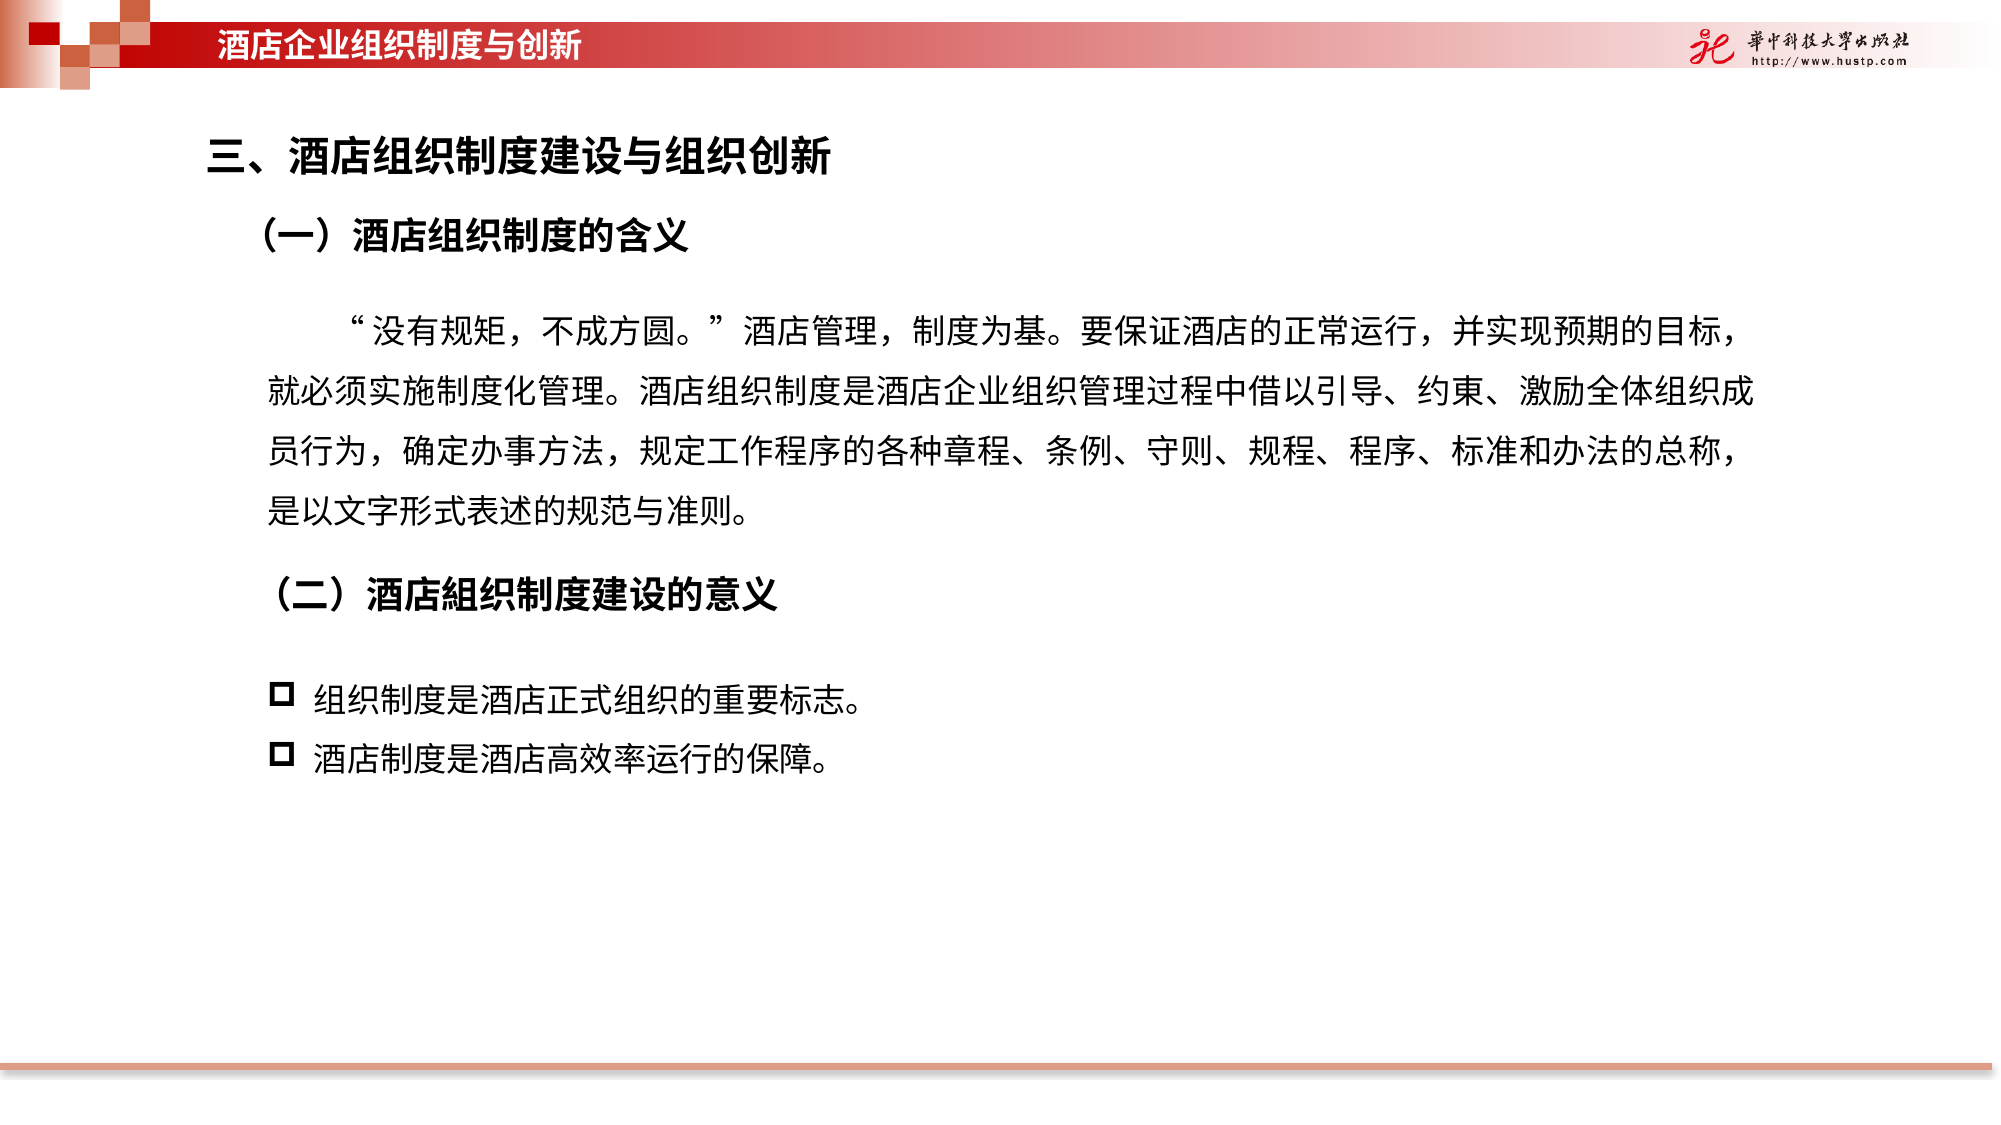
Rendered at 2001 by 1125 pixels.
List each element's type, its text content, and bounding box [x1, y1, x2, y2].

text_box “没有规矩，不成方圆。”酒店管理，制度为基。要保证酒店的正常运行，并实现预期的目标，就必须实施制度化管理。酒店组织制度是酒店企业组织管理过程中借以引导、约東、激励全体组织成员行为，确定办事方法，规定工作程序的各种章程、条例、守则、规程、程序、标准和办法的总称，是以文字形式表述的规范与准则。 [252, 283, 1770, 538]
text_box 组织制度是酒店正式组织的重要标志。 酒店制度是酒店高效率运行的保障。 [252, 651, 1770, 786]
text_box （一）酒店组织制度的含义 [225, 204, 771, 265]
text_box 酒店企业组织制度与创新 [202, 17, 771, 72]
text_box （二）酒店組织制度建设的意义 [239, 563, 974, 624]
picture [1661, 0, 1939, 90]
text_box 三、酒店组织制度建设与组织创新 [190, 122, 1066, 187]
